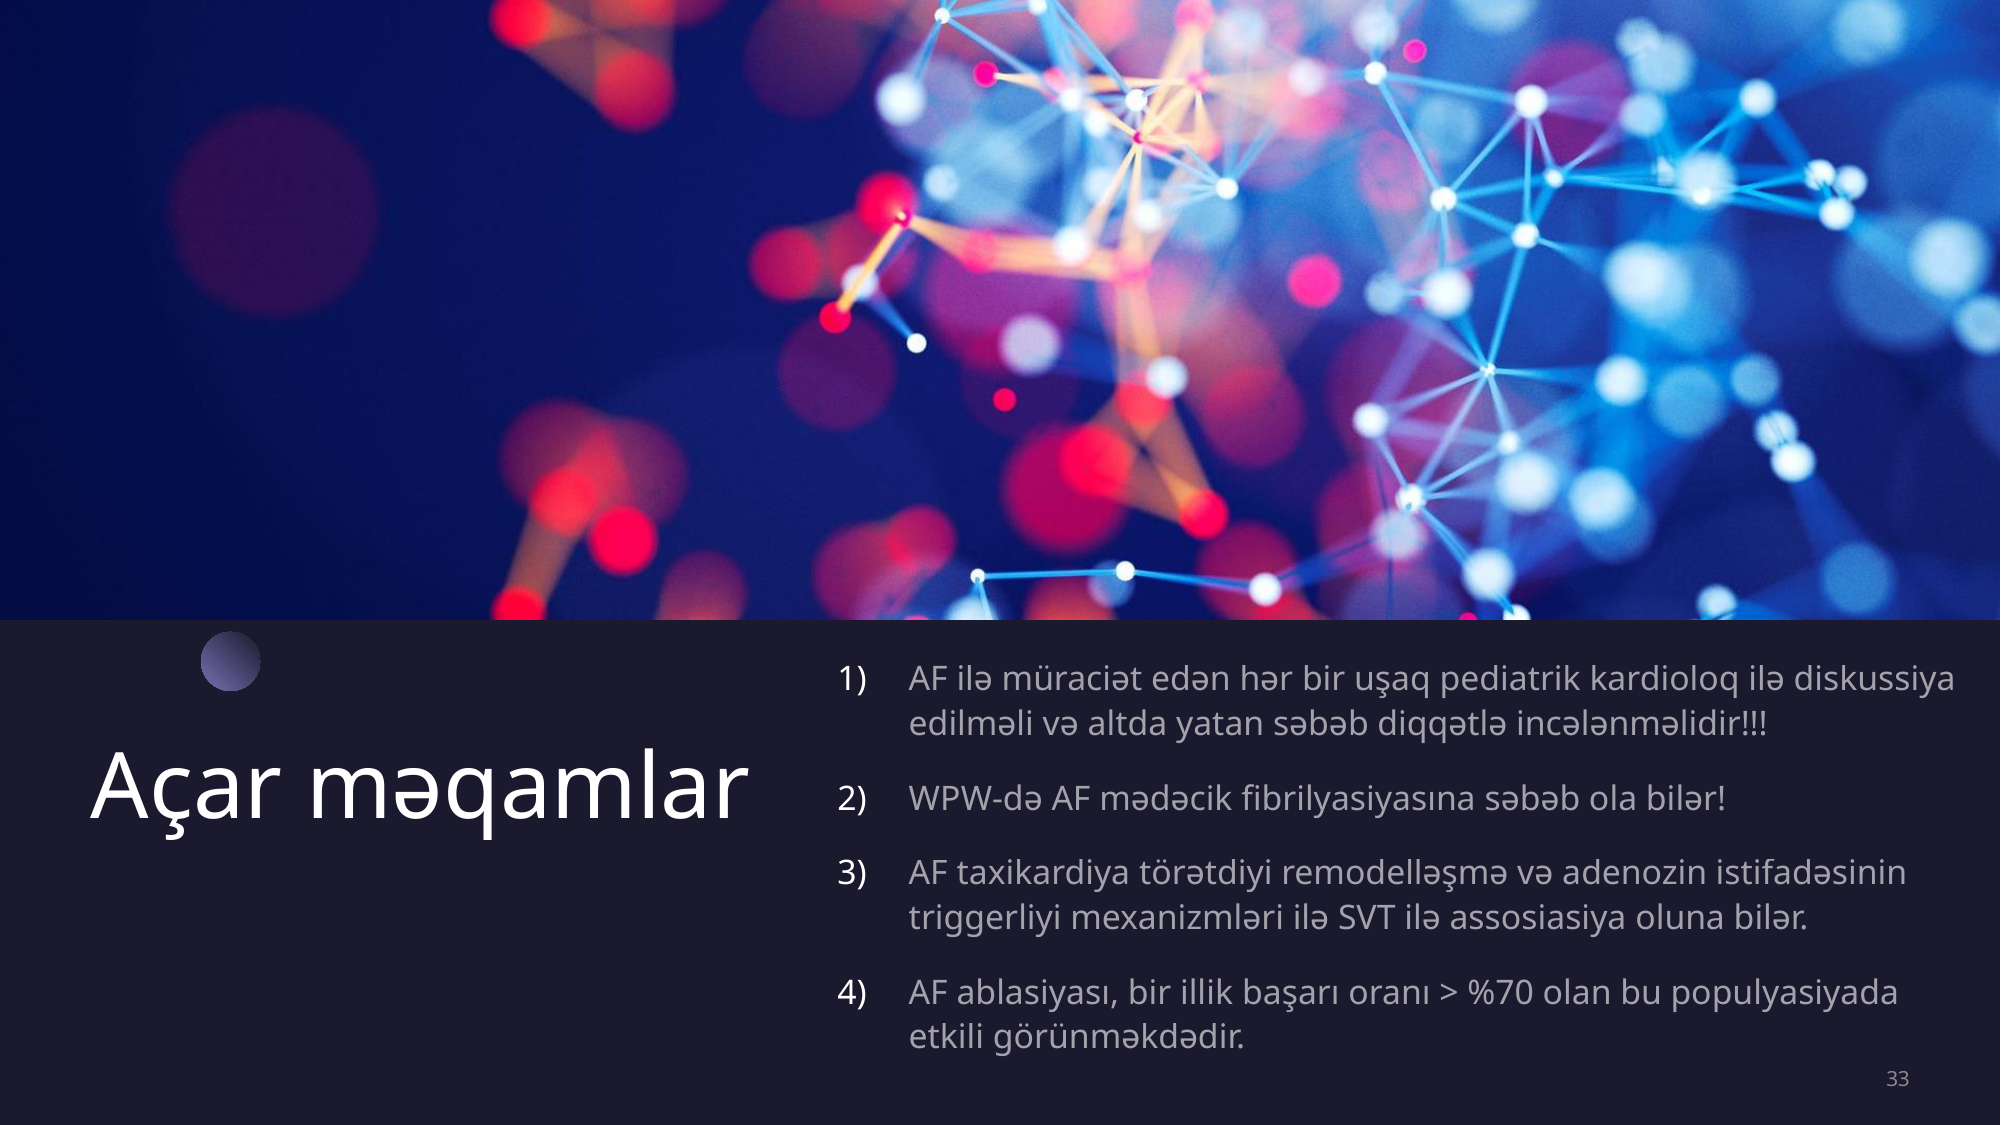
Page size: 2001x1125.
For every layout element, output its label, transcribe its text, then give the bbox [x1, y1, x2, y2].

list AF ilə müraciət edən hər bir uşaq pediatrik kardioloq ilə diskussiya edilməli və altda yatan səbəb diqqətlə incələnməlidir!!! WPW-də AF mədəcik fibrilyasiyasına səbəb ola bilər! AF taxikardiya törətdiyi remodelləşmə və adenozin istifadəsinin triggerliyi mexanizmləri ilə SVT ilə assosiasiya oluna bilər. AF ablasiyası, bir illik başarı oranı > %70 olan bu populyasiyada etkili görünməkdədir. [837, 652, 1964, 1086]
title Açar məqamlar [90, 739, 829, 860]
slide_number 33 [1632, 1067, 1910, 1093]
picture [0, 0, 2000, 620]
